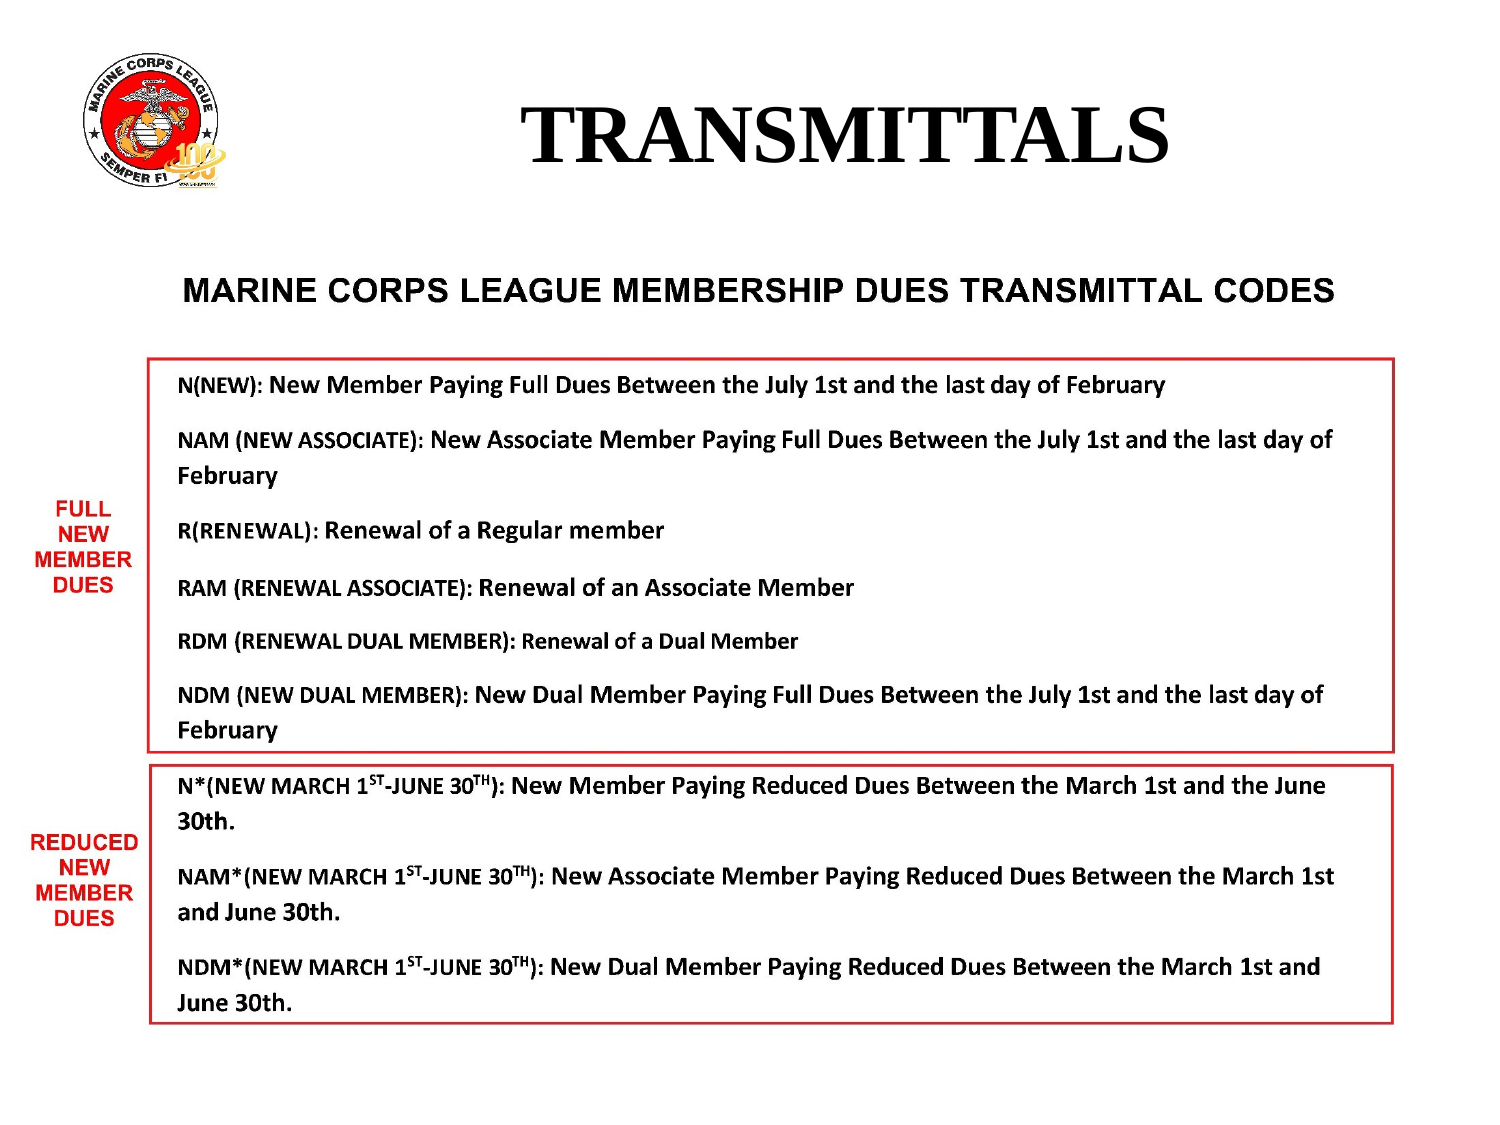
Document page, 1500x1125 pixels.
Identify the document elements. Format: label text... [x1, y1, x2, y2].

picture [21, 273, 1400, 1033]
title TRANSMITTALS [330, 77, 1370, 268]
picture [80, 50, 226, 195]
